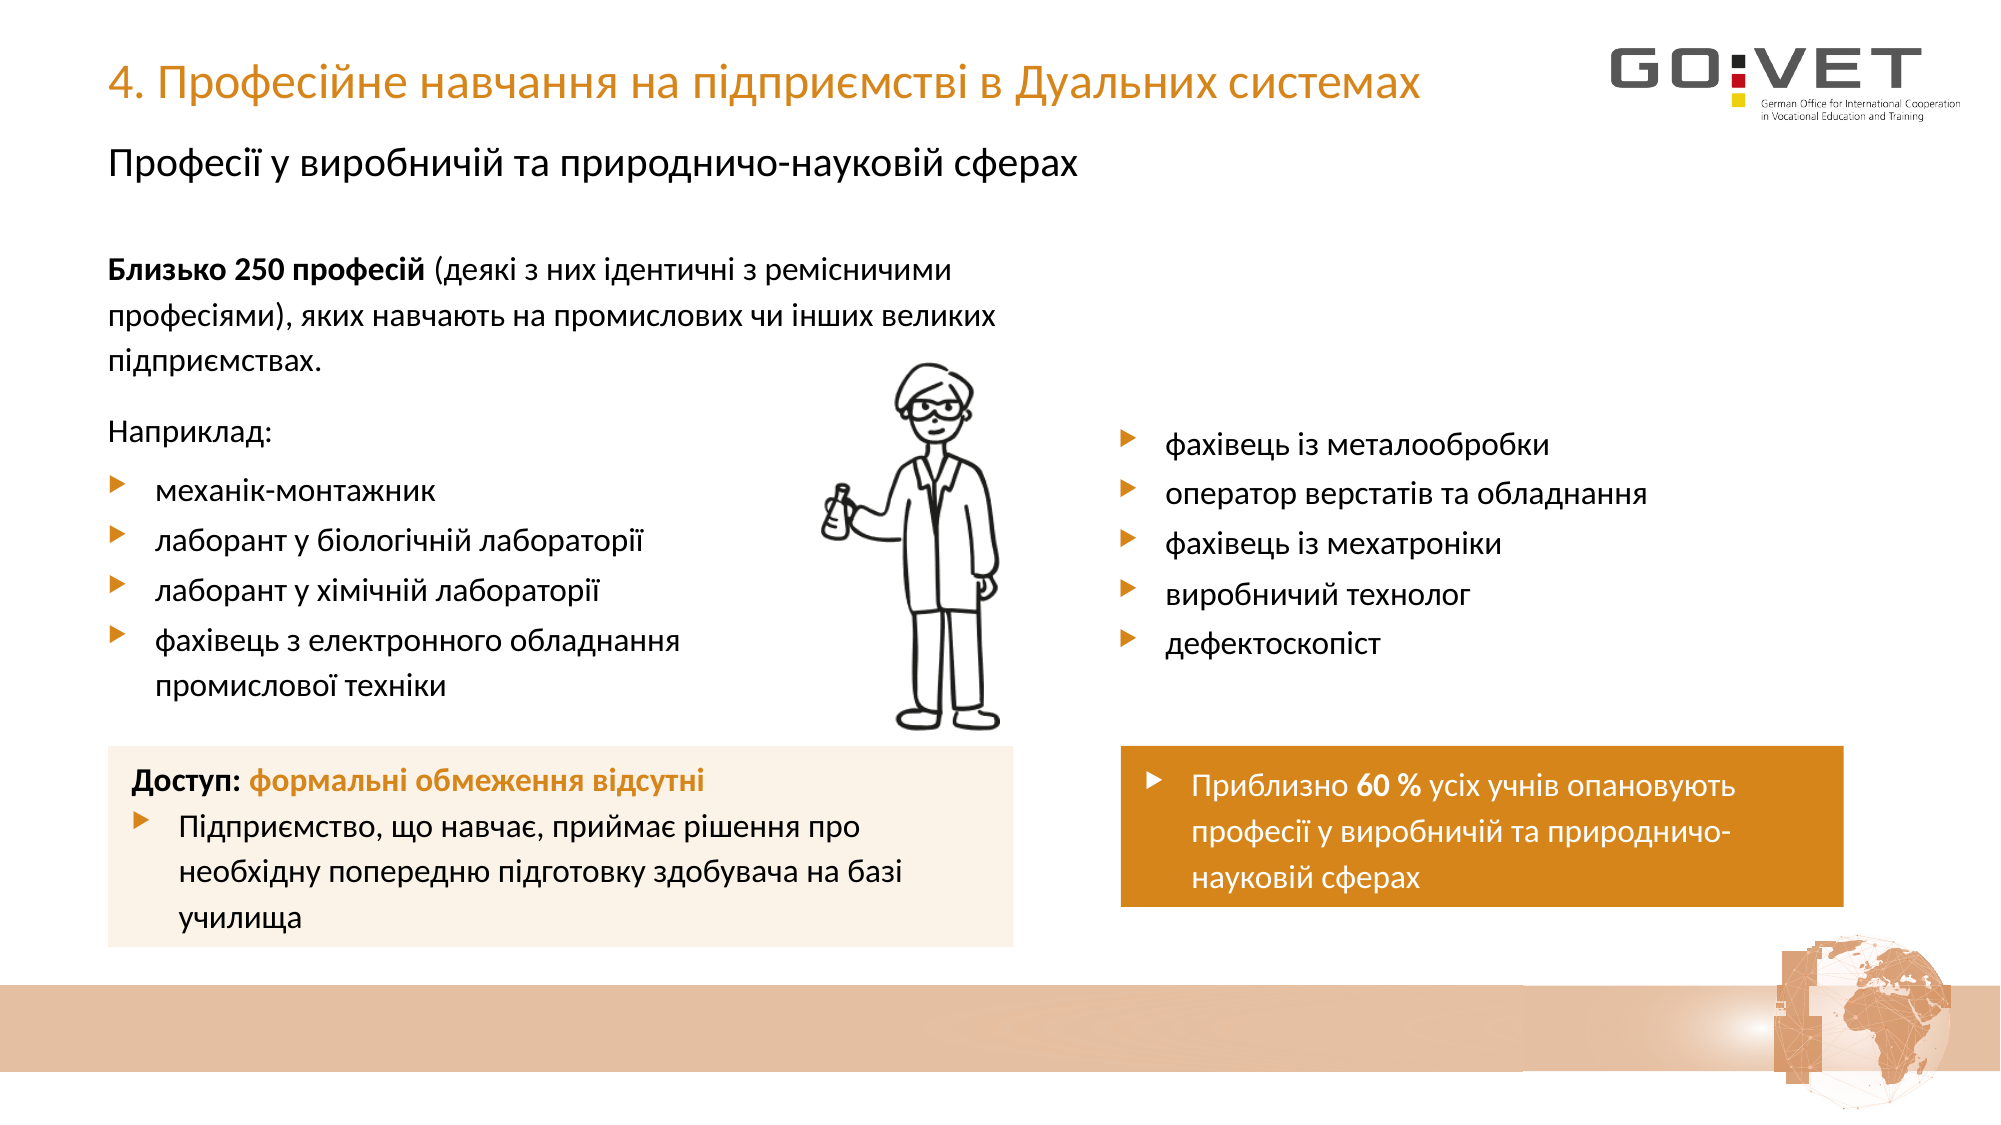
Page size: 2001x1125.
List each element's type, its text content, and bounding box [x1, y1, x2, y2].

picture [821, 361, 1000, 732]
picture [1611, 48, 1960, 122]
text_box Доступ: формальні обмеження відсутні Підприємство, що навчає, приймає рішення про необхідну попередню підготовку здобувача на базі училища [108, 746, 1014, 948]
text_box Близько 250 професій (деякі з них iдентичнi з ремісничими професіями), яких навчають на промислових чи інших великих підприємствах. Наприклад: механік-монтажник лаборант у біологічній лабораторії лаборант у хімічній лабораторії фахівець з електронного обладнання промислової техніки [108, 241, 1104, 704]
text_box Приблизно 60 % усіх учнів опановують професії у виробничій та природничо-науковій сферах [1120, 745, 1844, 907]
text_box Професії у виробничій та природничо-науковій сферах [108, 134, 1922, 207]
title 4. Професійне навчання на підприємстві в Дуальних системах [108, 48, 1585, 122]
text_box фахівець із металообробки оператор верстатів та обладнання фахівець із мехатроніки виробничий технолог дефектоскопіст [1103, 408, 2000, 669]
